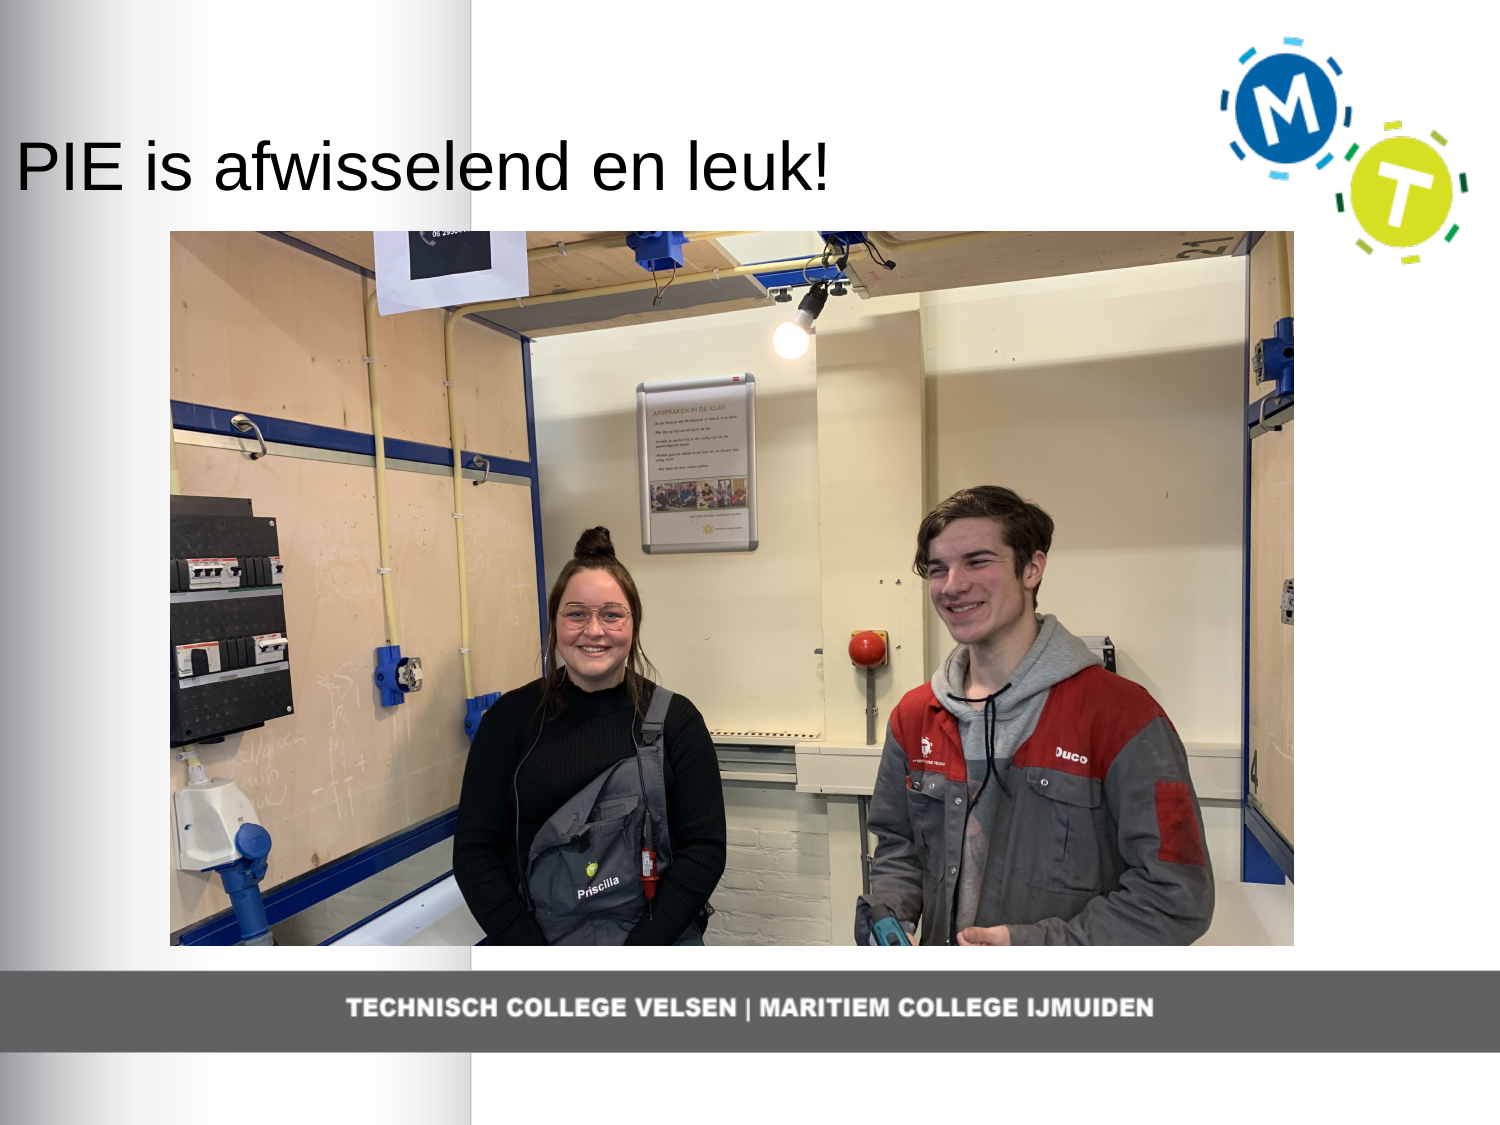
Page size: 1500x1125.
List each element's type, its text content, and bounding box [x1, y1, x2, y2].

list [170, 231, 1294, 946]
title PIE is afwisselend en leuk! [0, 59, 1294, 278]
